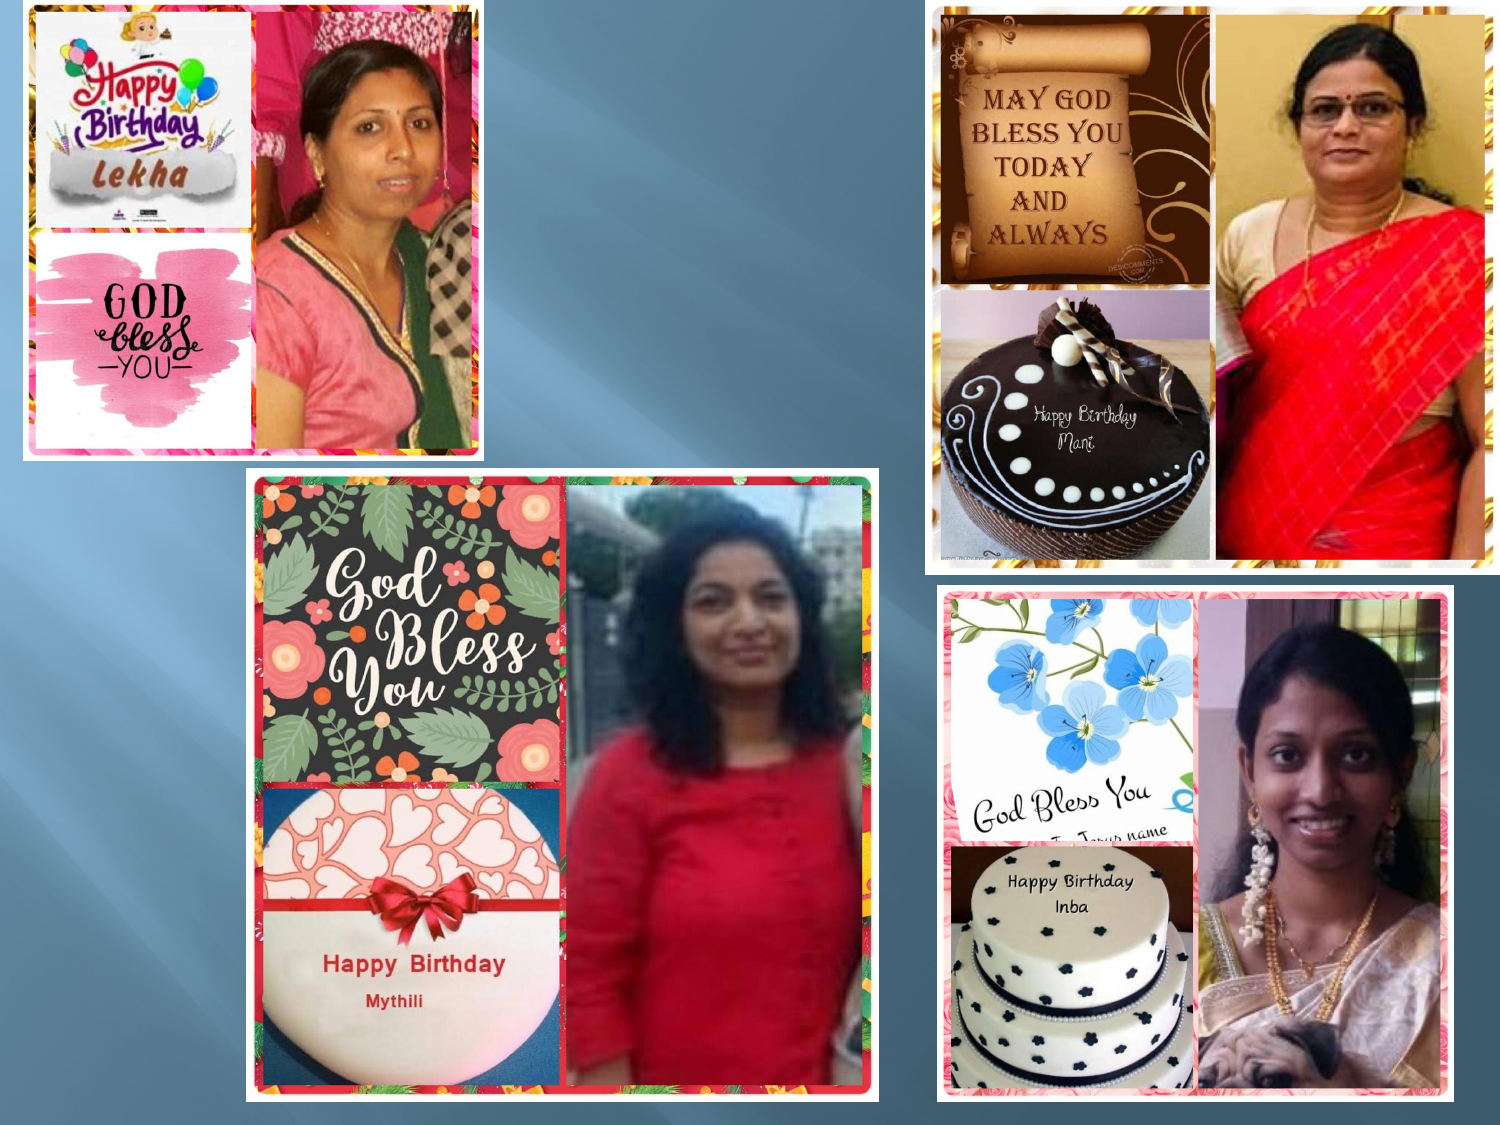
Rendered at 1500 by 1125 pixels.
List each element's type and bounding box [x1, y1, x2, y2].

picture [23, 0, 484, 461]
picture [245, 468, 880, 1102]
picture [937, 585, 1454, 1102]
picture [925, 0, 1500, 575]
